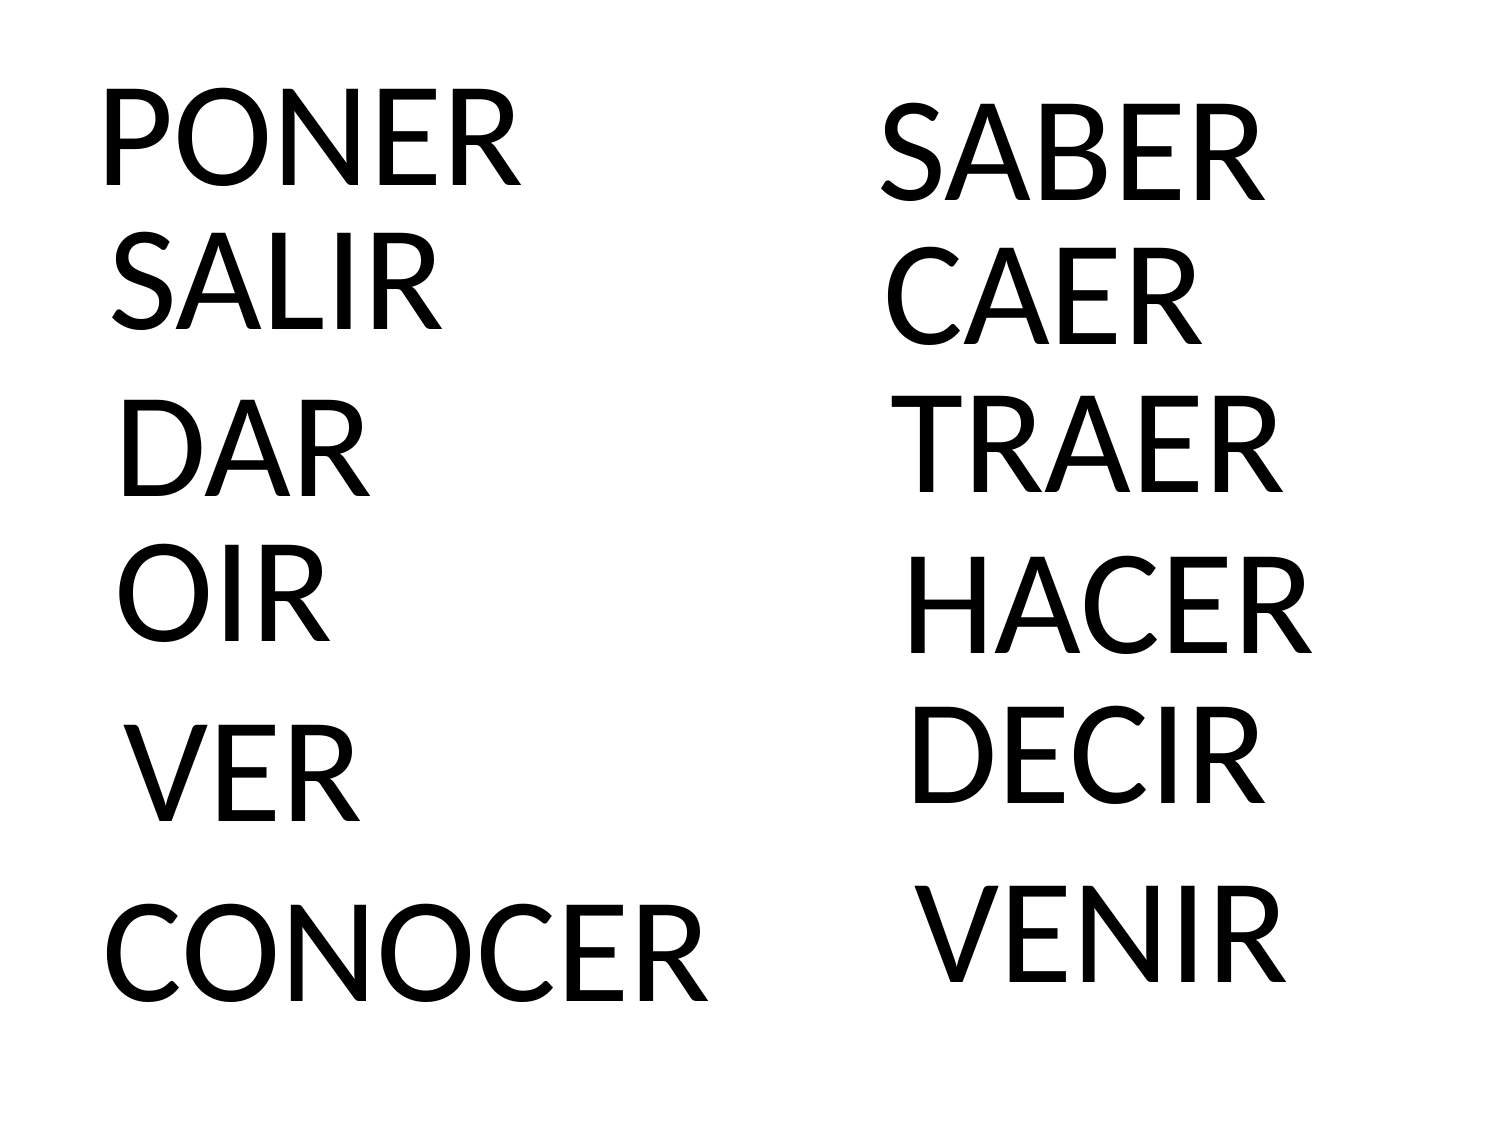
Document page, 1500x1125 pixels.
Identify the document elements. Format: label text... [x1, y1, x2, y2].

text_box SABER [862, 42, 1500, 238]
text_box DAR [99, 339, 738, 535]
text_box VENIR [900, 824, 1313, 1020]
text_box PONER [81, 28, 732, 223]
text_box TRAER [875, 335, 1500, 530]
text_box HACER [886, 530, 1387, 691]
text_box CONOCER [87, 843, 813, 1039]
text_box DECIR [890, 646, 1304, 842]
text_box CAER [868, 187, 1500, 383]
text_box SALIR [93, 171, 507, 367]
text_box VER [109, 664, 522, 843]
text_box OIR [99, 535, 513, 679]
